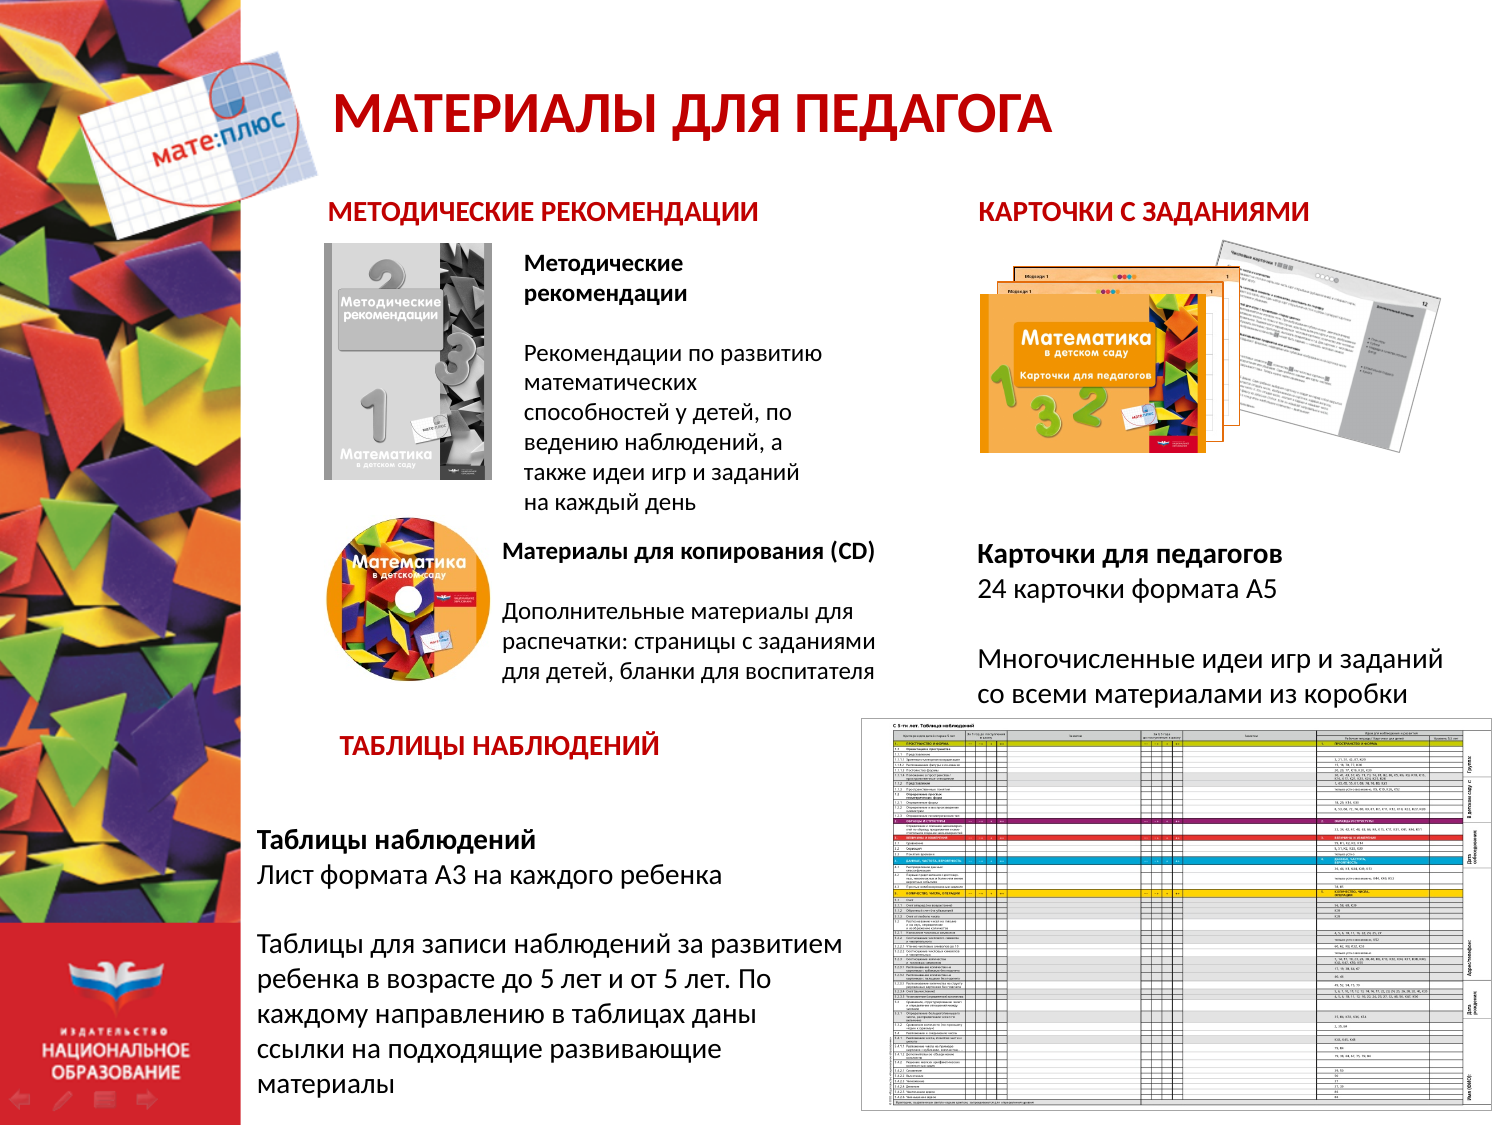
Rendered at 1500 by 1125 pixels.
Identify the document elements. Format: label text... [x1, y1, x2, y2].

text_box Таблицы наблюдений Лист формата А3 на каждого ребенка Таблицы для записи наблюдений за развитием ребенка в возрасте до 5 лет и от 5 лет. По каждому направлению в таблицах даны ссылки на подходящие развивающие материалы [242, 812, 856, 1107]
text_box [980, 266, 1239, 453]
text_box ТАБЛИЦЫ НАБЛЮДЕНИЙ [324, 718, 809, 769]
picture [0, 0, 1500, 1125]
text_box МЕТОДИЧЕСКИЕ РЕКОМЕНДАЦИИ [312, 184, 805, 235]
text_box Материалы для копирования (CD) Дополнительные материалы для распечатки: страницы с заданиями для детей, бланки для воспитателя [487, 527, 894, 692]
text_box МАТЕРИАЛЫ ДЛЯ ПЕДАГОГА [317, 66, 1069, 152]
text_box КАРТОЧКИ С ЗАДАНИЯМИ [963, 184, 1353, 235]
text_box Методические рекомендации Рекомендации по развитию математических способностей у детей, по ведению наблюдений, а также идеи игр и заданий на каждый день [509, 238, 862, 523]
text_box Карточки для педагогов 24 карточки формата А5 Многочисленные идеи игр и заданий со всеми материалами из коробки [962, 527, 1471, 717]
